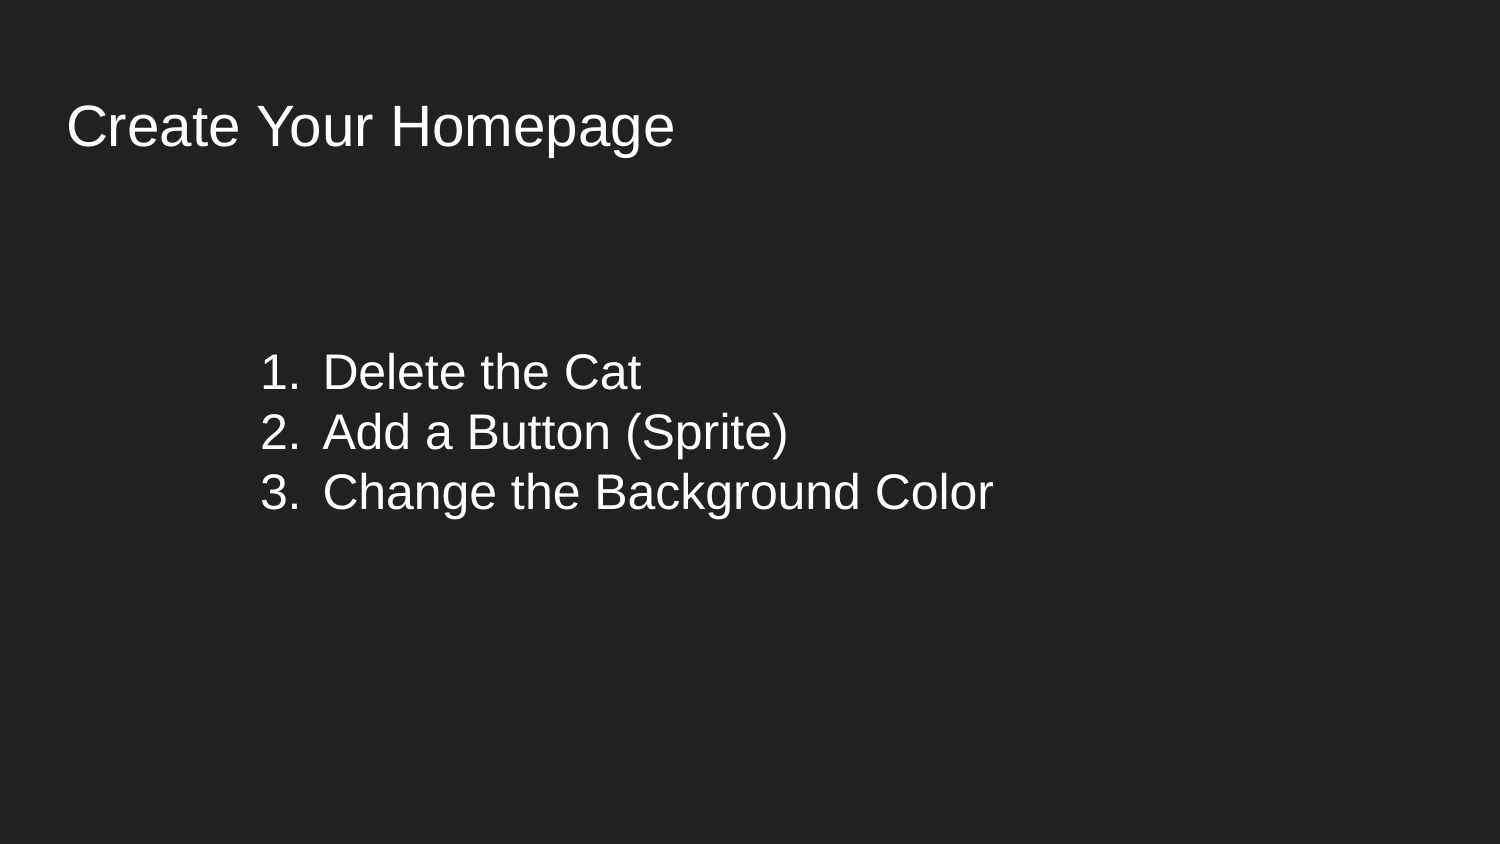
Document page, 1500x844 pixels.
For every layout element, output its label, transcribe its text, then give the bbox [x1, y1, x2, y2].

title Create Your Homepage [51, 72, 1449, 167]
text_box Delete the Cat Add a Button (Sprite) Change the Background Color [232, 324, 1191, 622]
